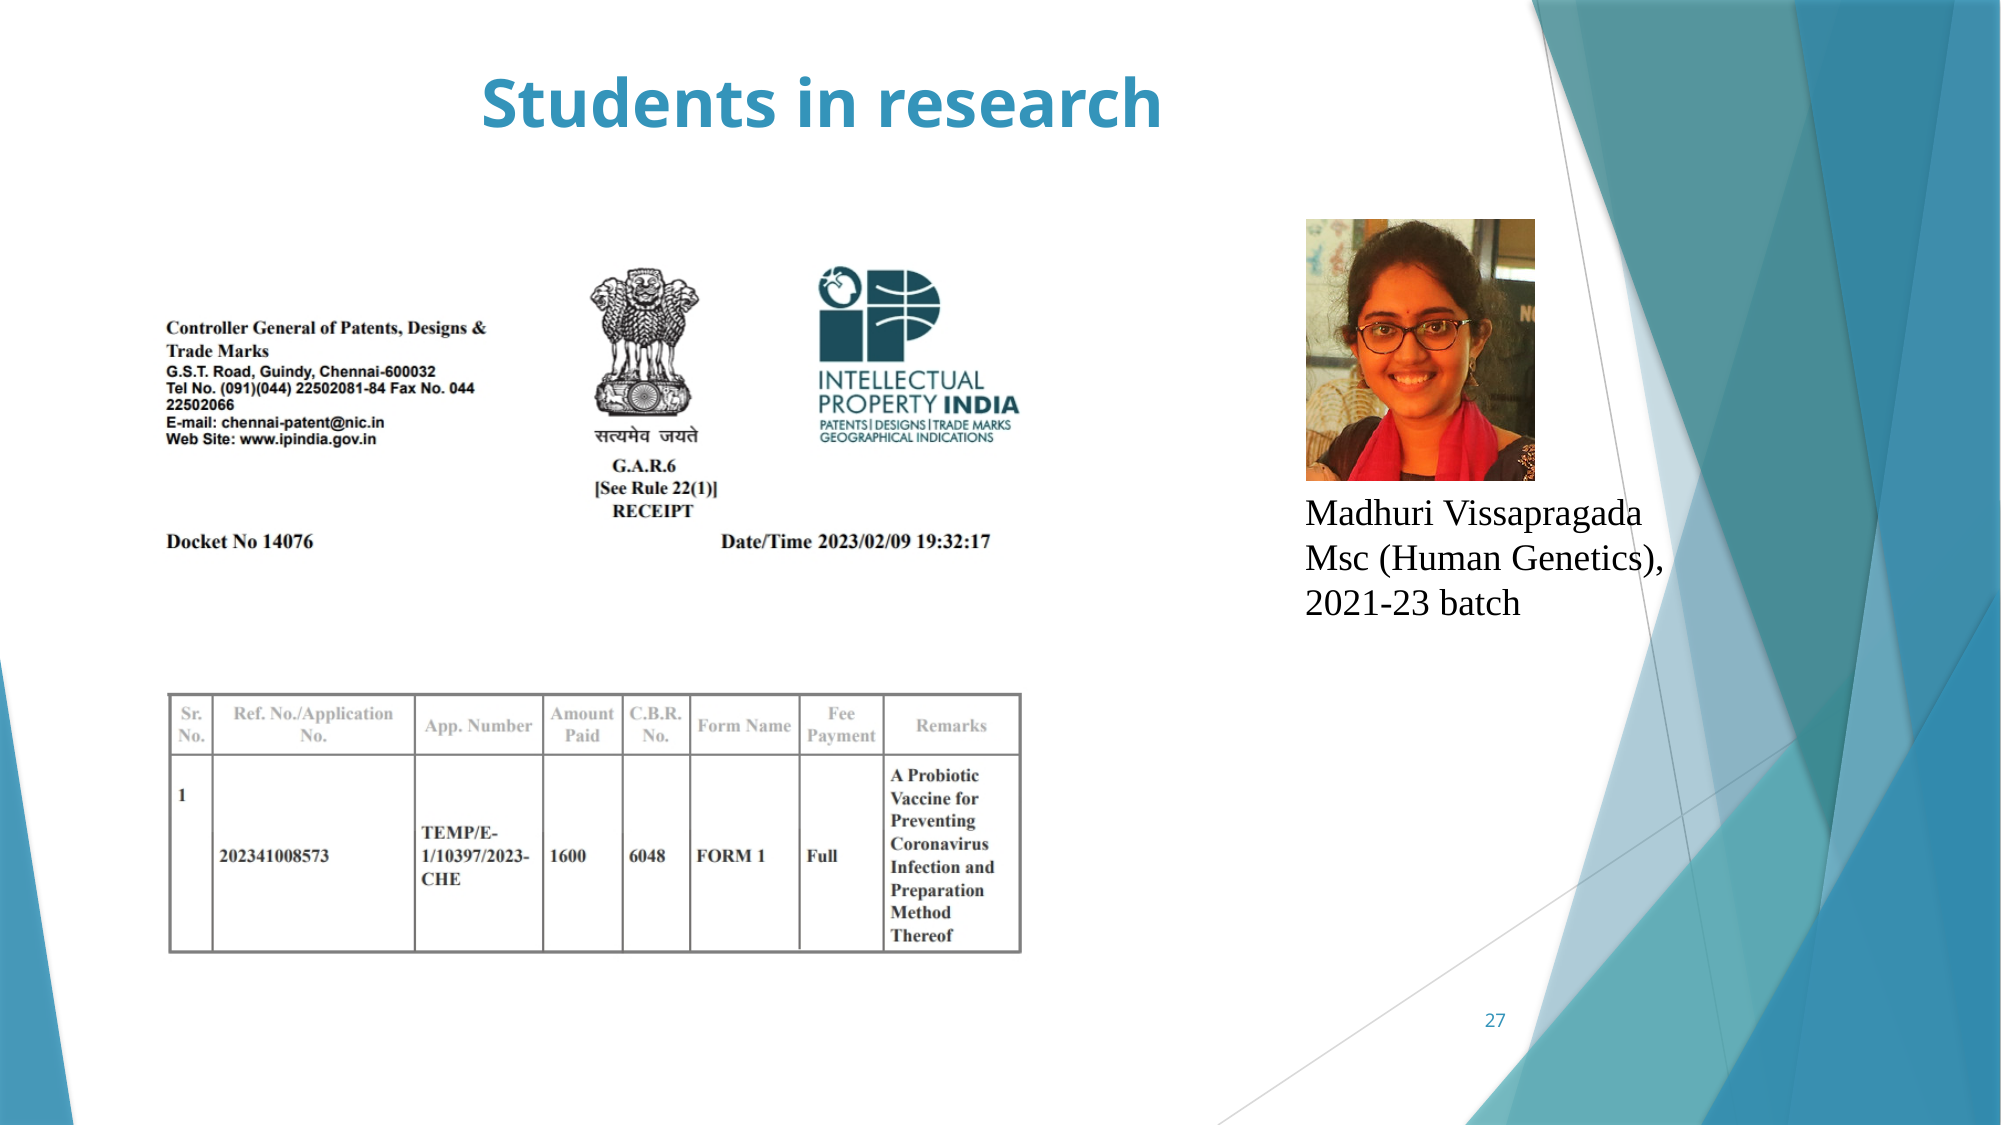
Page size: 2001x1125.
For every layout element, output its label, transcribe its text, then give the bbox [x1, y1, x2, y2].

picture [100, 209, 1149, 1021]
text_box Madhuri Vissapragada Msc (Human Genetics), 2021-23 batch [1290, 480, 1729, 631]
title Students in research [117, 53, 1529, 271]
slide_number 27 [1409, 991, 1522, 1051]
picture [1306, 219, 1535, 482]
